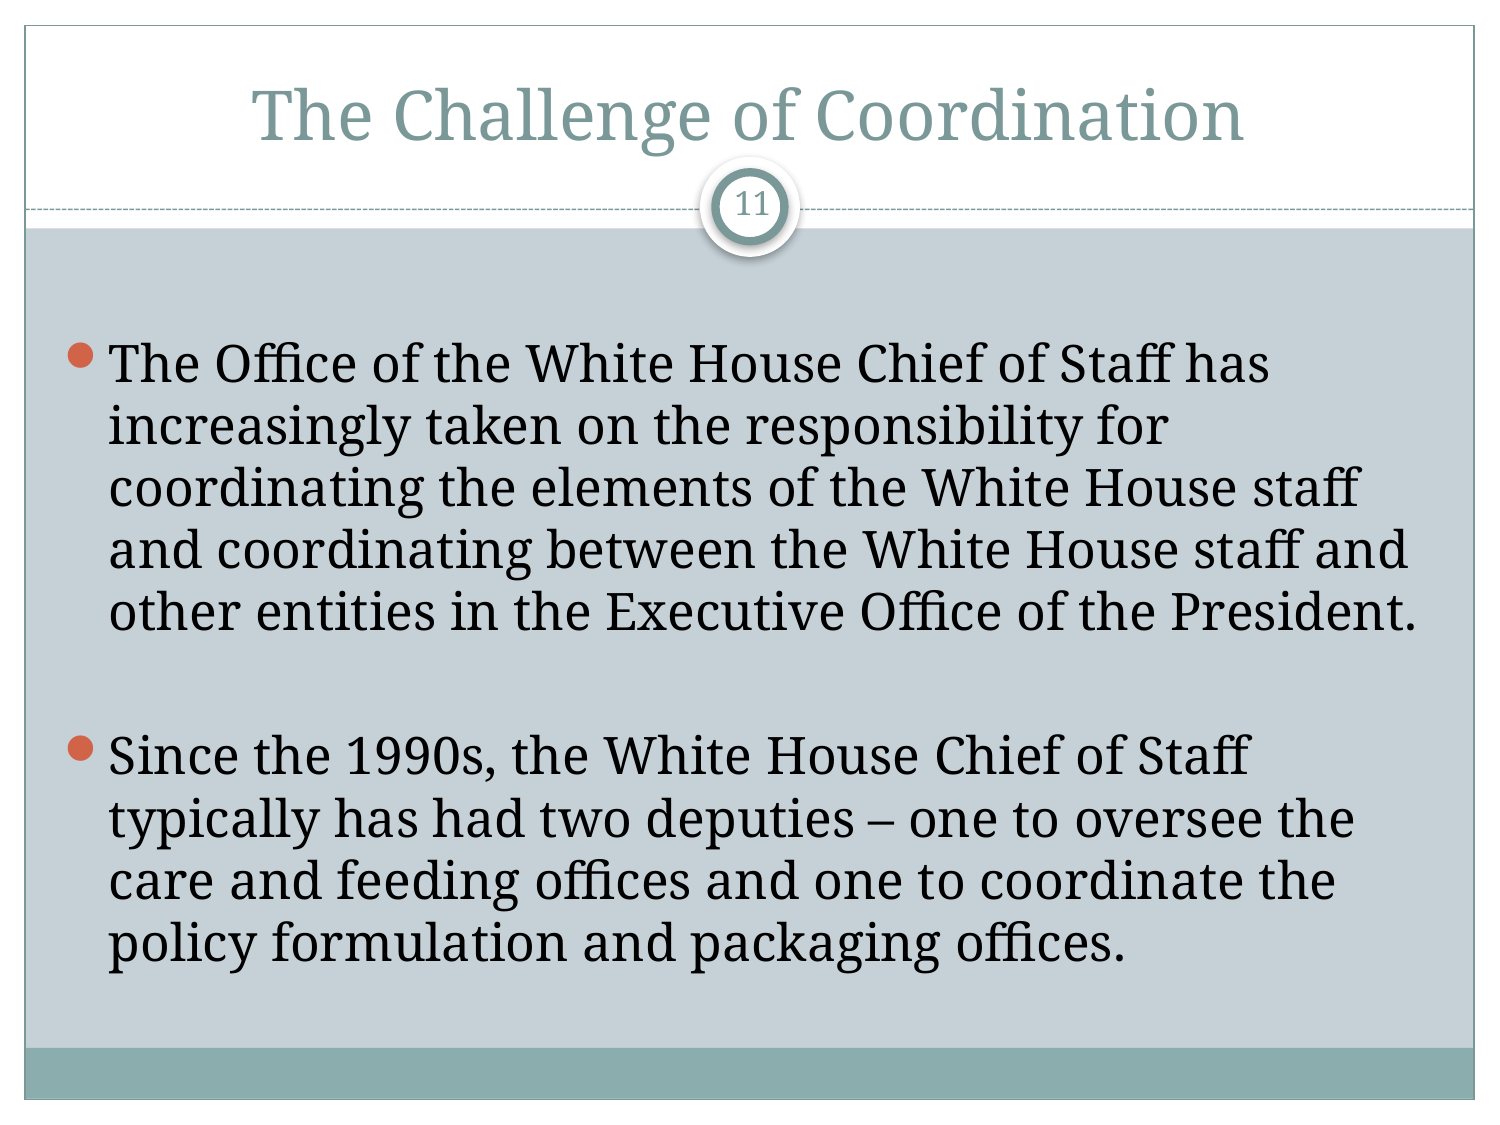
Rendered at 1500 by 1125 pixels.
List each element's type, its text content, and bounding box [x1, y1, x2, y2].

slide_number 11 [715, 168, 791, 241]
title The Challenge of Coordination [49, 37, 1450, 162]
list The Office of the White House Chief of Staff has increasingly taken on the responsibility for coordinating the elements of the White House staff and coordinating between the White House staff and other entities in the Executive Office of the President. Since the 1990s, the White House Chief of Staff typically has had two deputies – one to oversee the care and feeding offices and one to coordinate the policy formulation and packaging offices. [49, 250, 1445, 1001]
